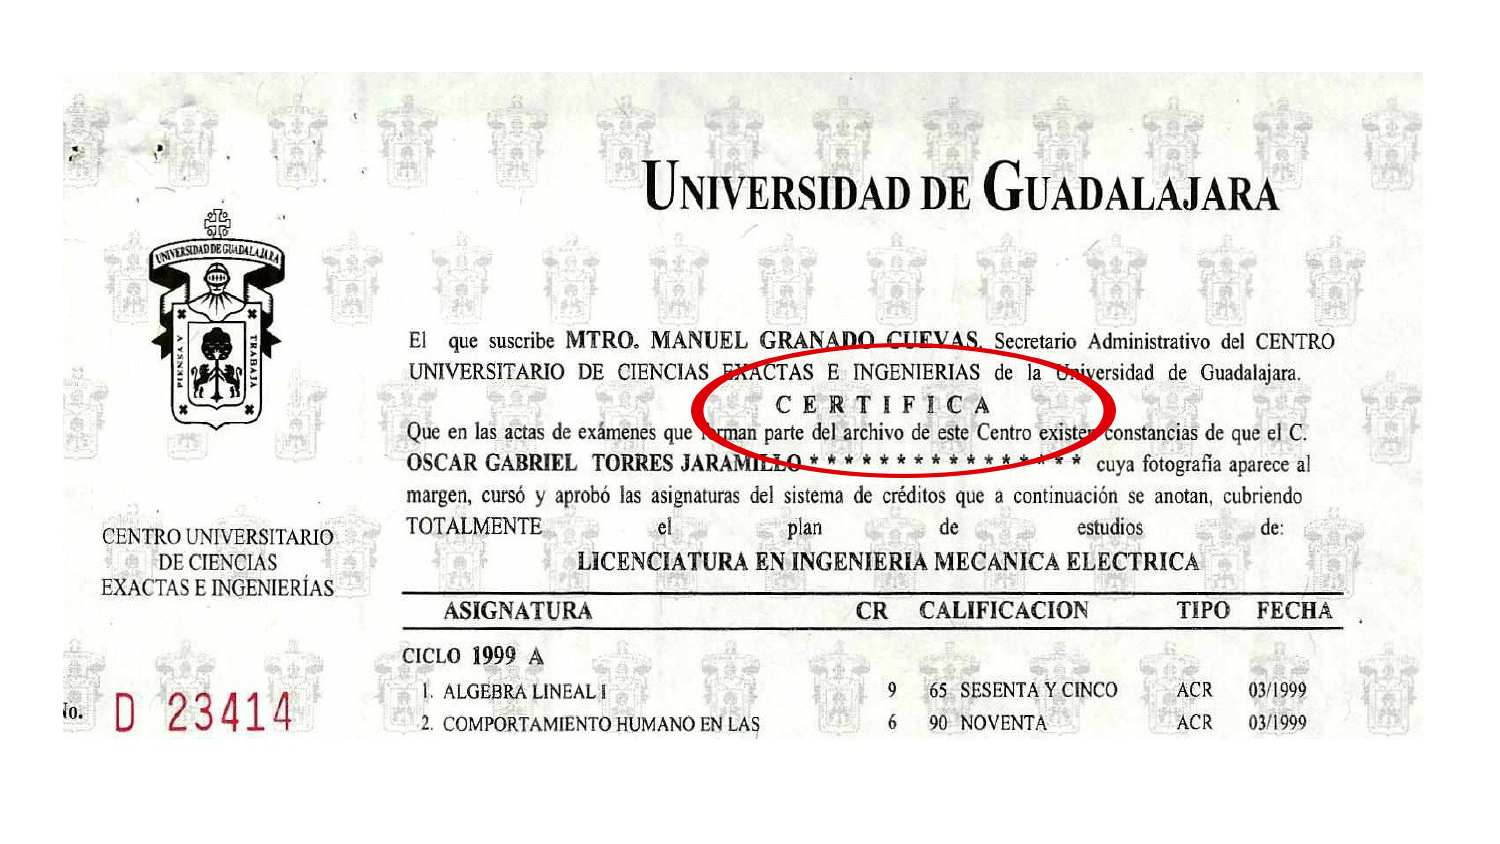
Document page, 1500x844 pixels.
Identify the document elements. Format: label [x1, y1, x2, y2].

picture [63, 72, 1448, 750]
